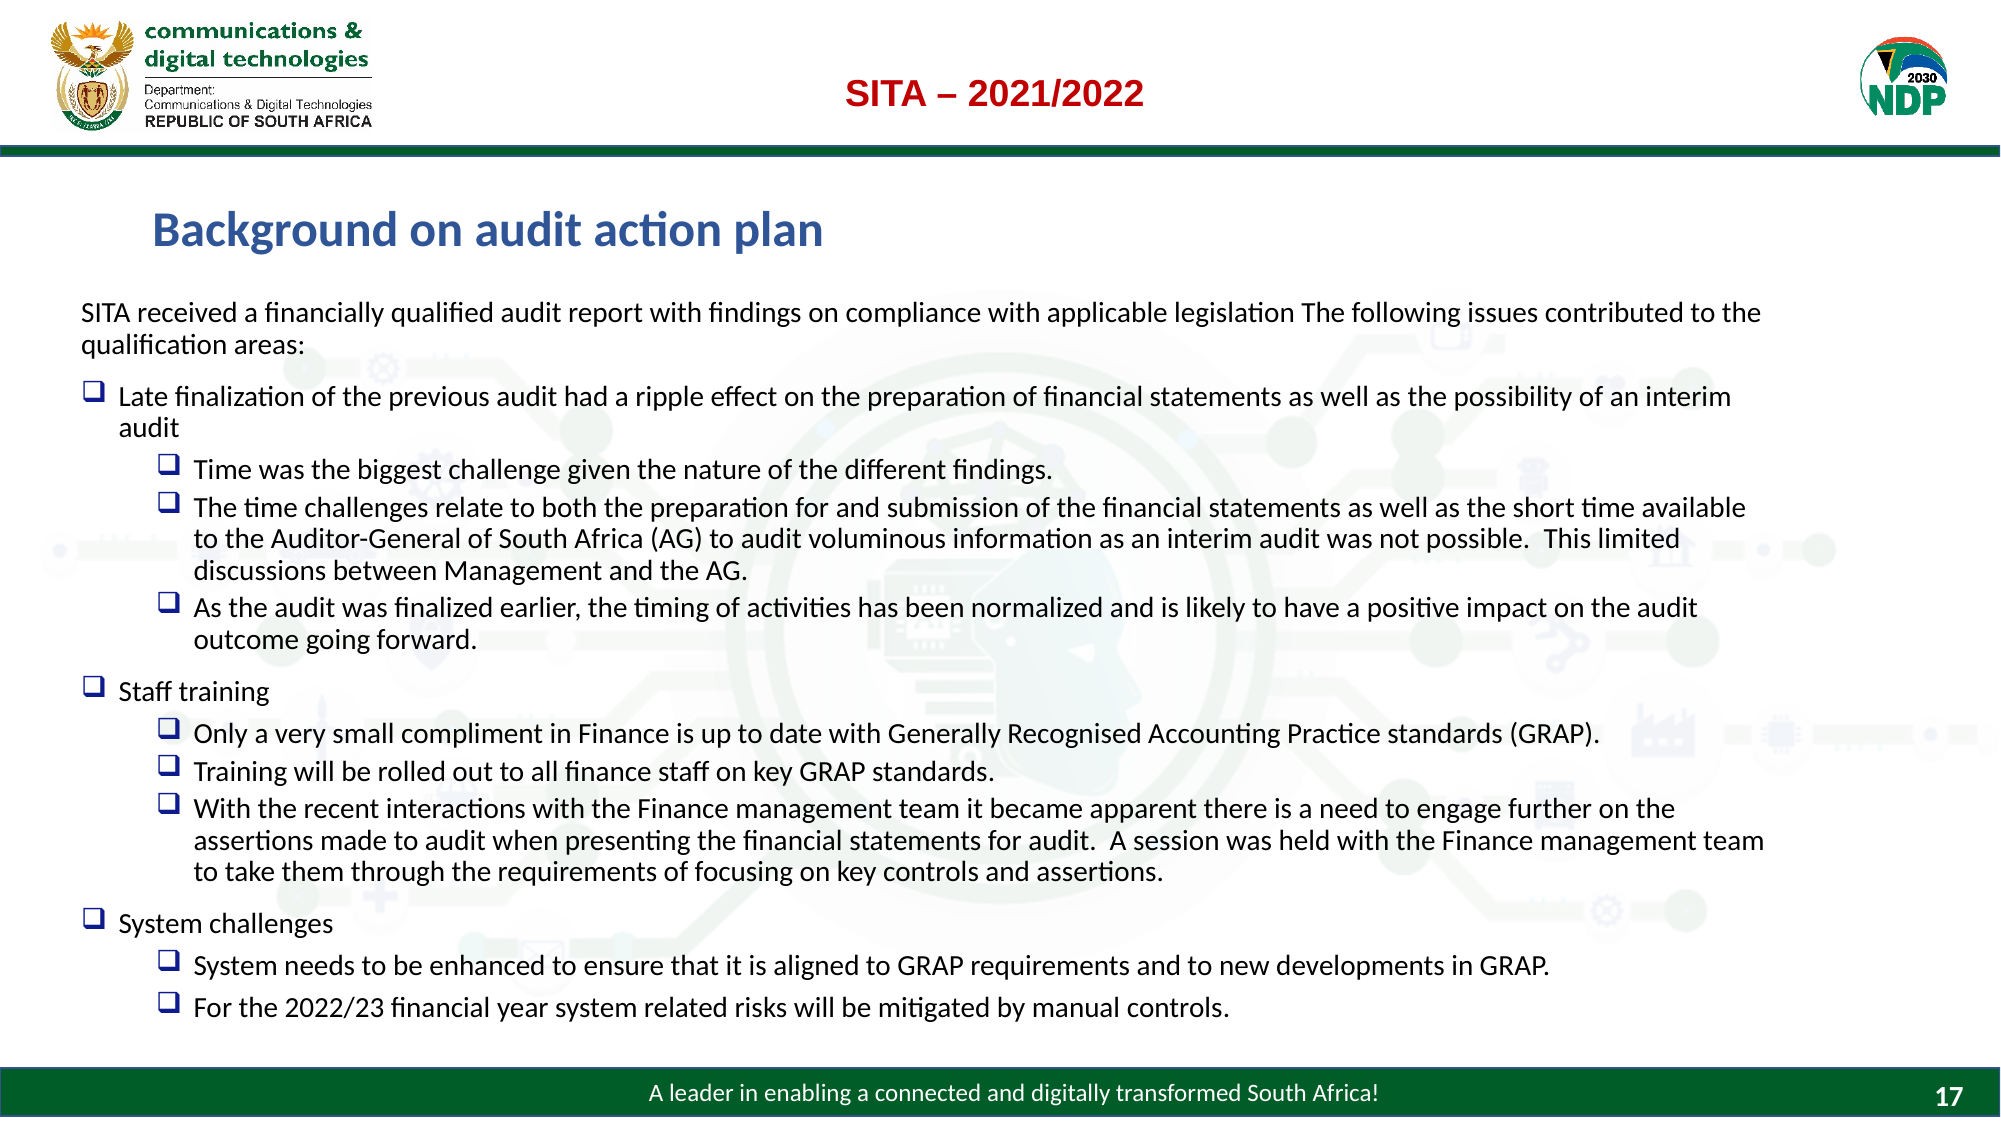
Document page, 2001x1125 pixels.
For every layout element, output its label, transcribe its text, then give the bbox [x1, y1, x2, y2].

picture [51, 18, 372, 133]
list SITA received a financially qualified audit report with findings on compliance with applicable legislation The following issues contributed to the qualification areas: Late finalization of the previous audit had a ripple effect on the preparation of financial statements as well as the possibility of an interim audit Time was the biggest challenge given the nature of the different findings. The time challenges relate to both the preparation for and submission of the financial statements as well as the short time available to the Auditor-General of South Africa (AG) to audit voluminous information as an interim audit was not possible. This limited discussions between Management and the AG. As the audit was finalized earlier, the timing of activities has been normalized and is likely to have a positive impact on the audit outcome going forward. Staff training Only a very small compliment in Finance is up to date with Generally Recognised Accounting Practice standards (GRAP). Training will be rolled out to all finance staff on key GRAP standards. With the recent interactions with the Finance management team it became apparent there is a need to engage further on the assertions made to audit when presenting the financial statements for audit. A session was held with the Finance management team to take them through the requirements of focusing on key controls and assertions. System challenges System needs to be enhanced to ensure that it is aligned to GRAP requirements and to new developments in GRAP. For the 2022/23 financial year system related risks will be mitigated by manual controls. [66, 290, 1791, 1125]
picture [1858, 31, 1949, 121]
title Background on audit action plan [137, 183, 1863, 278]
text_box SITA – 2021/2022 [499, 61, 1501, 122]
